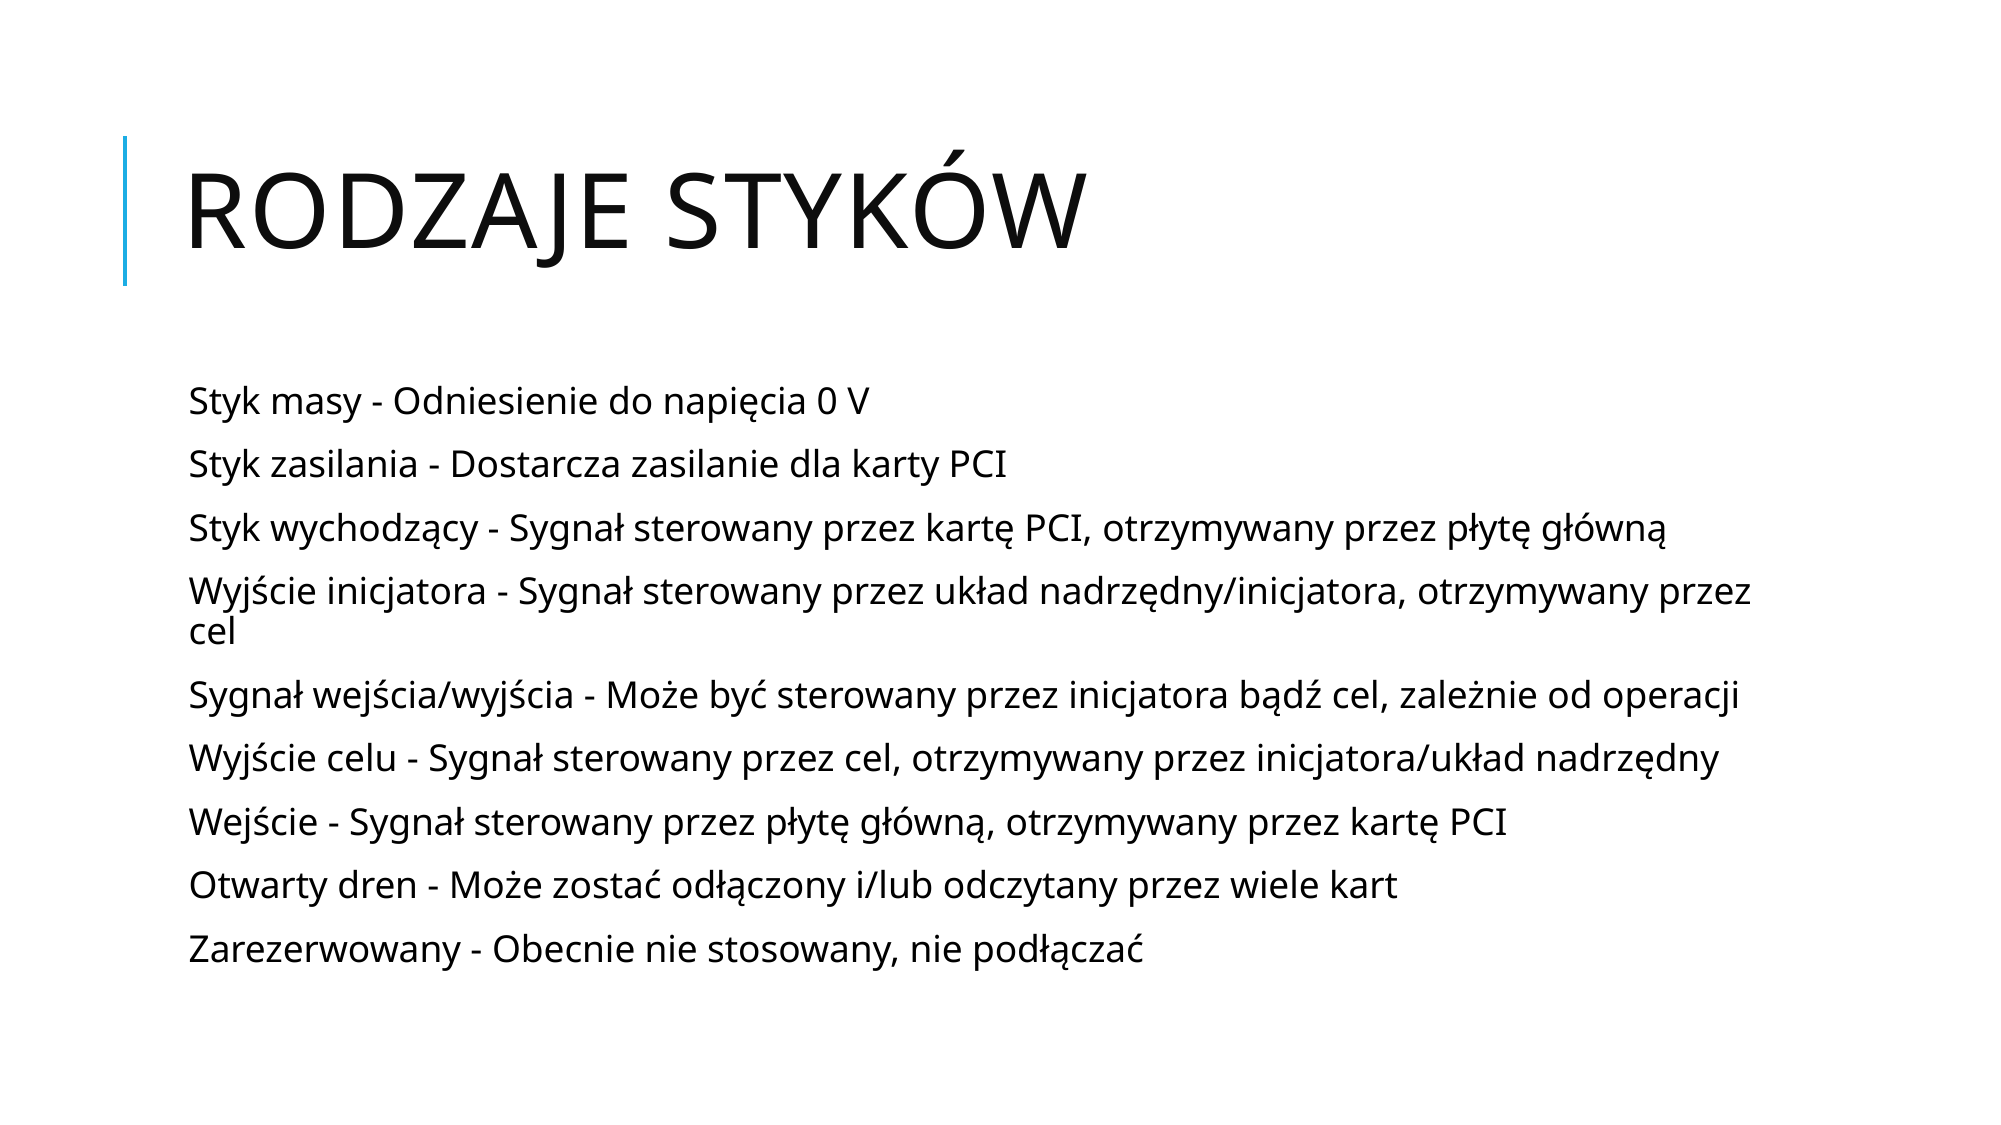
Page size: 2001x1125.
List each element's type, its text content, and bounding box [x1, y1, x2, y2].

list Styk masy - Odniesienie do napięcia 0 V Styk zasilania - Dostarcza zasilanie dla karty PCI Styk wychodzący - Sygnał sterowany przez kartę PCI, otrzymywany przez płytę główną Wyjście inicjatora - Sygnał sterowany przez układ nadrzędny/inicjatora, otrzymywany przez cel Sygnał wejścia/wyjścia - Może być sterowany przez inicjatora bądź cel, zależnie od operacji Wyjście celu - Sygnał sterowany przez cel, otrzymywany przez inicjatora/układ nadrzędny Wejście - Sygnał sterowany przez płytę główną, otrzymywany przez kartę PCI Otwarty dren - Może zostać odłączony i/lub odczytany przez wiele kart Zarezerwowany - Obecnie nie stosowany, nie podłączać [168, 375, 1763, 1035]
title Rodzaje styków [168, 96, 1763, 342]
